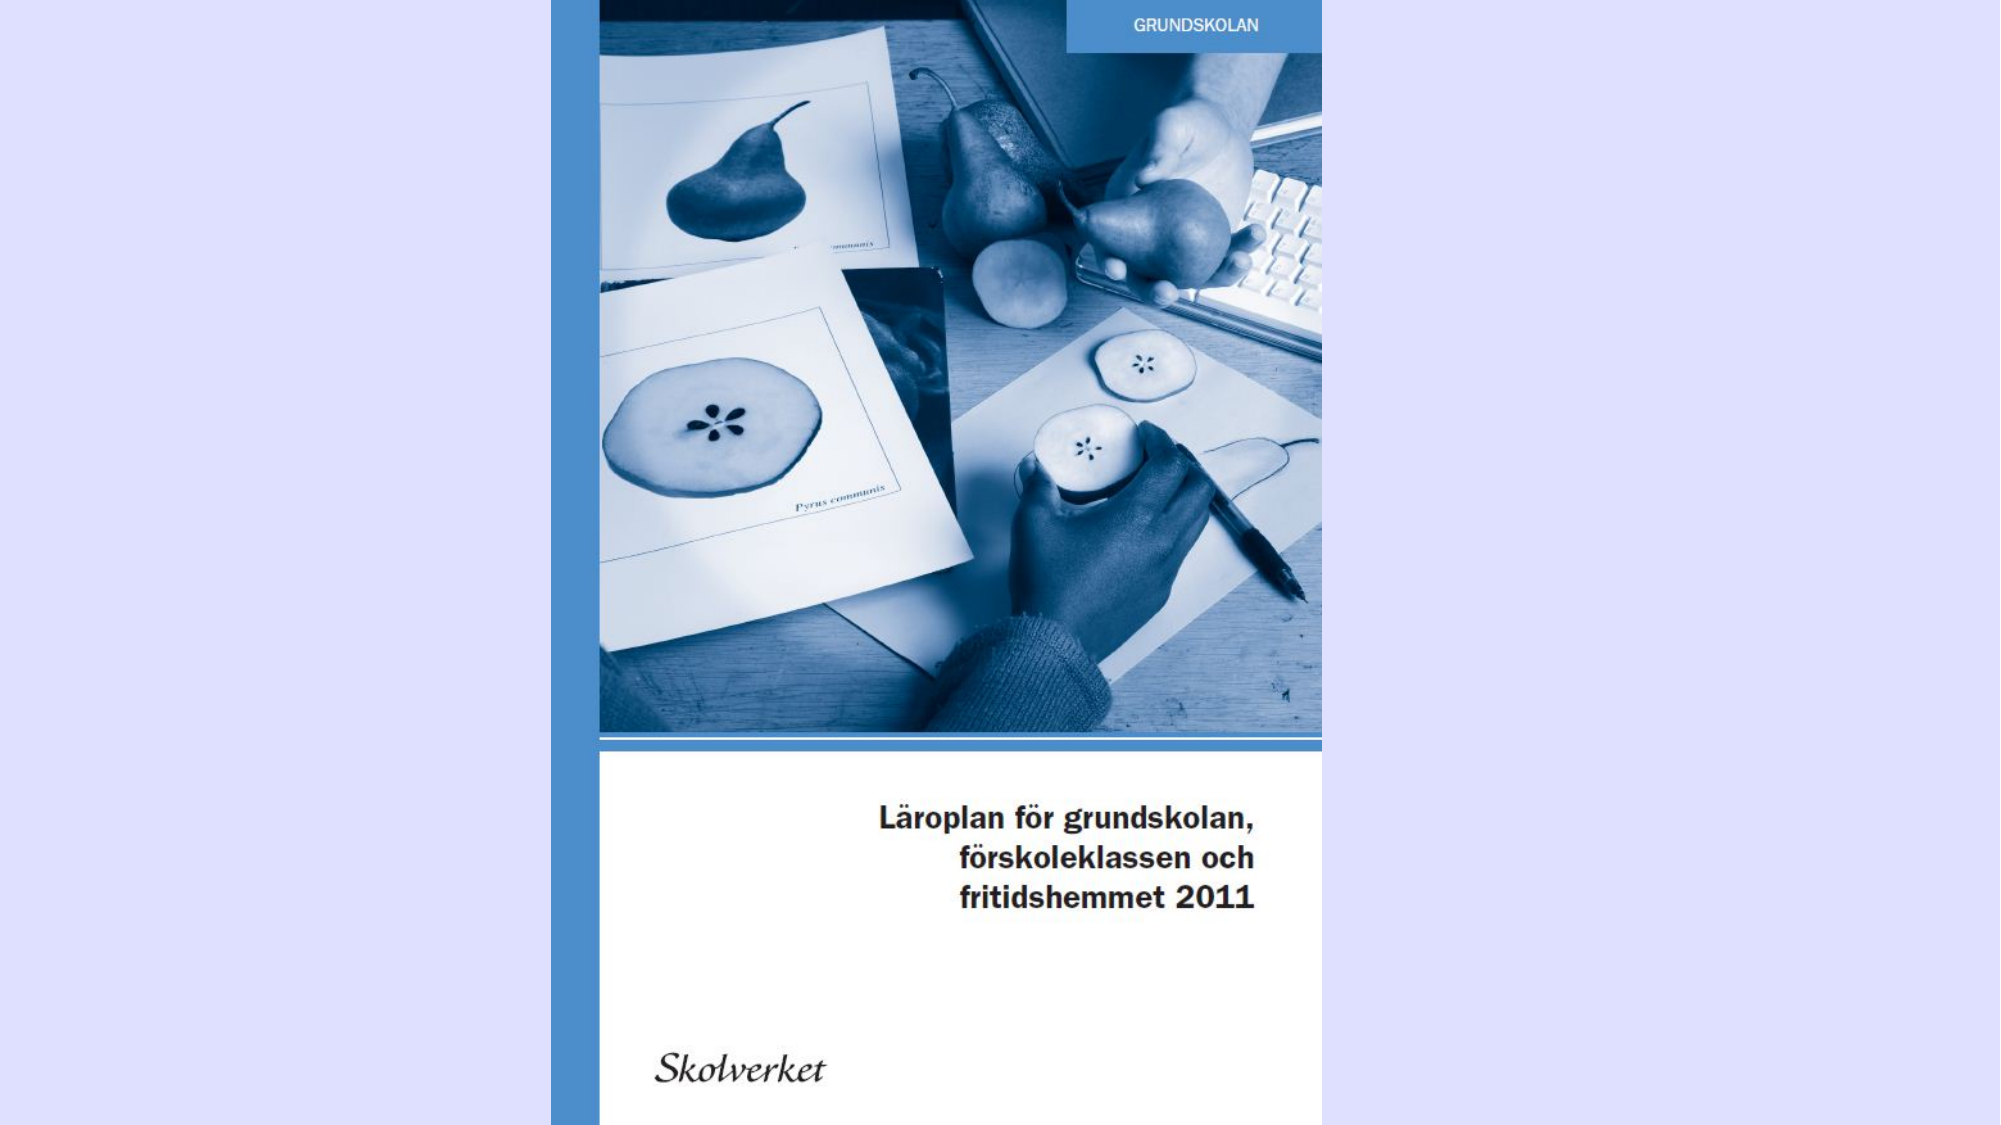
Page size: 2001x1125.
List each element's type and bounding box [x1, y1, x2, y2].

list [551, 0, 1322, 1125]
